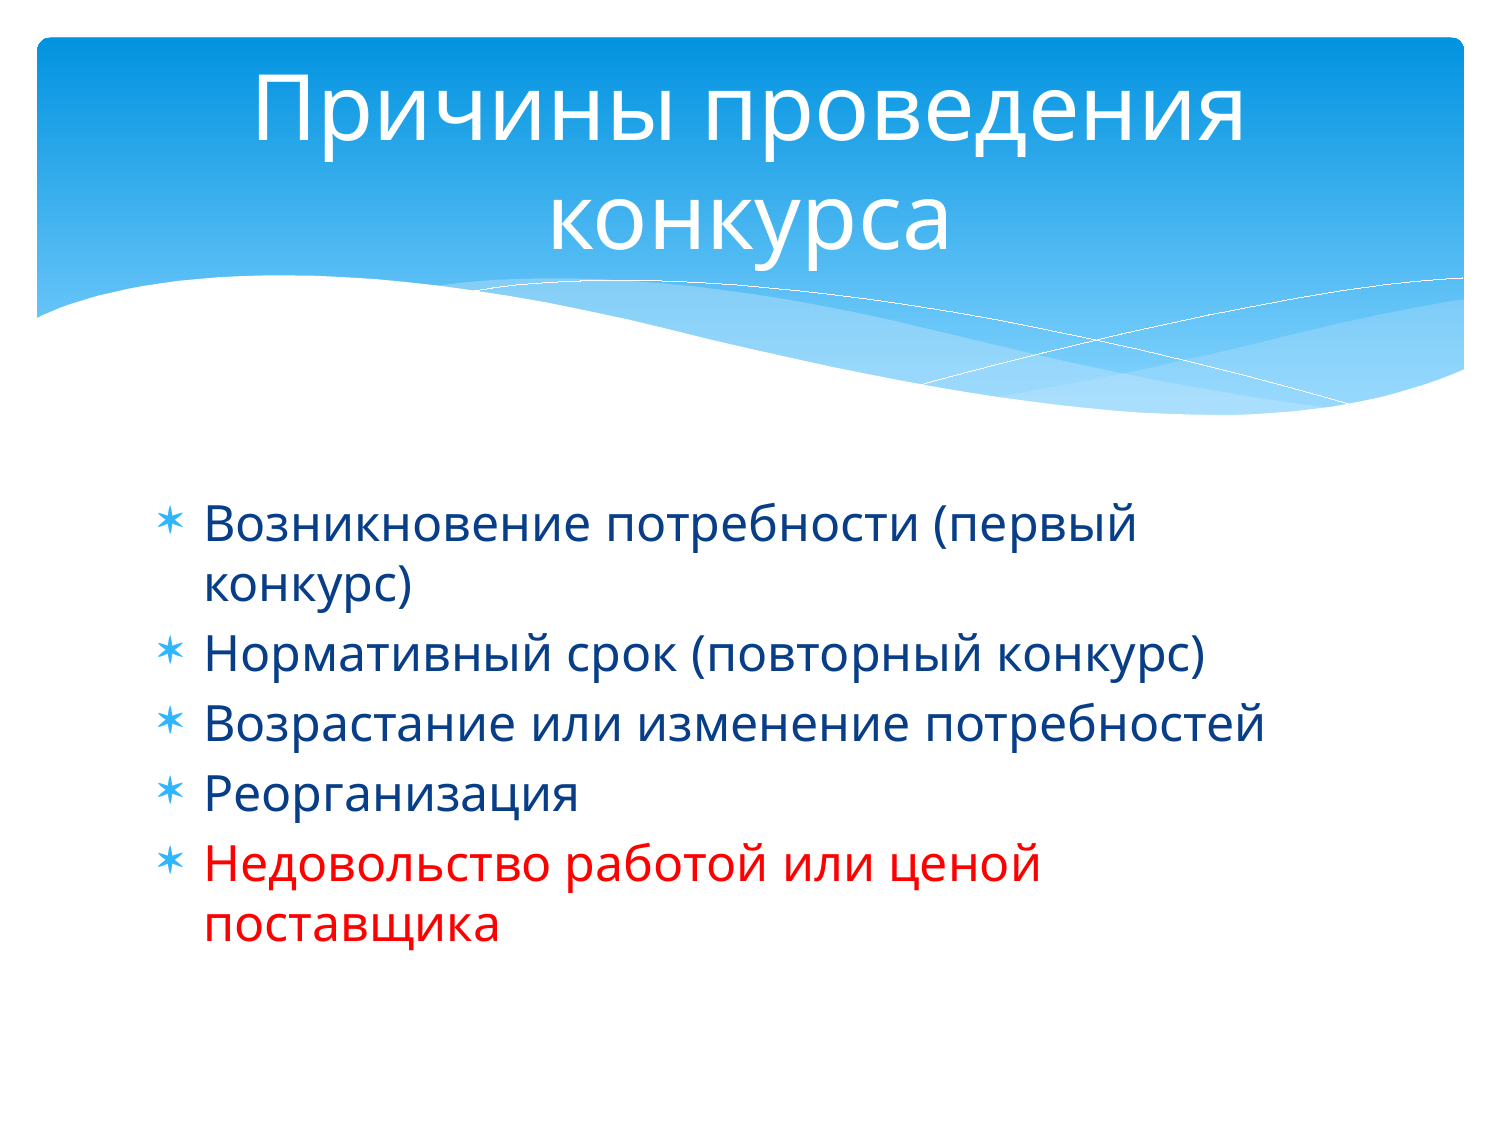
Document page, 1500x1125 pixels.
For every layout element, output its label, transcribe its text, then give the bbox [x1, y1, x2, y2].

list Возникновение потребности (первый конкурс) Нормативный срок (повторный конкурс) Возрастание или изменение потребностей Реорганизация Недовольство работой или ценой поставщика [143, 438, 1359, 1005]
title Причины проведения конкурса [75, 55, 1425, 261]
